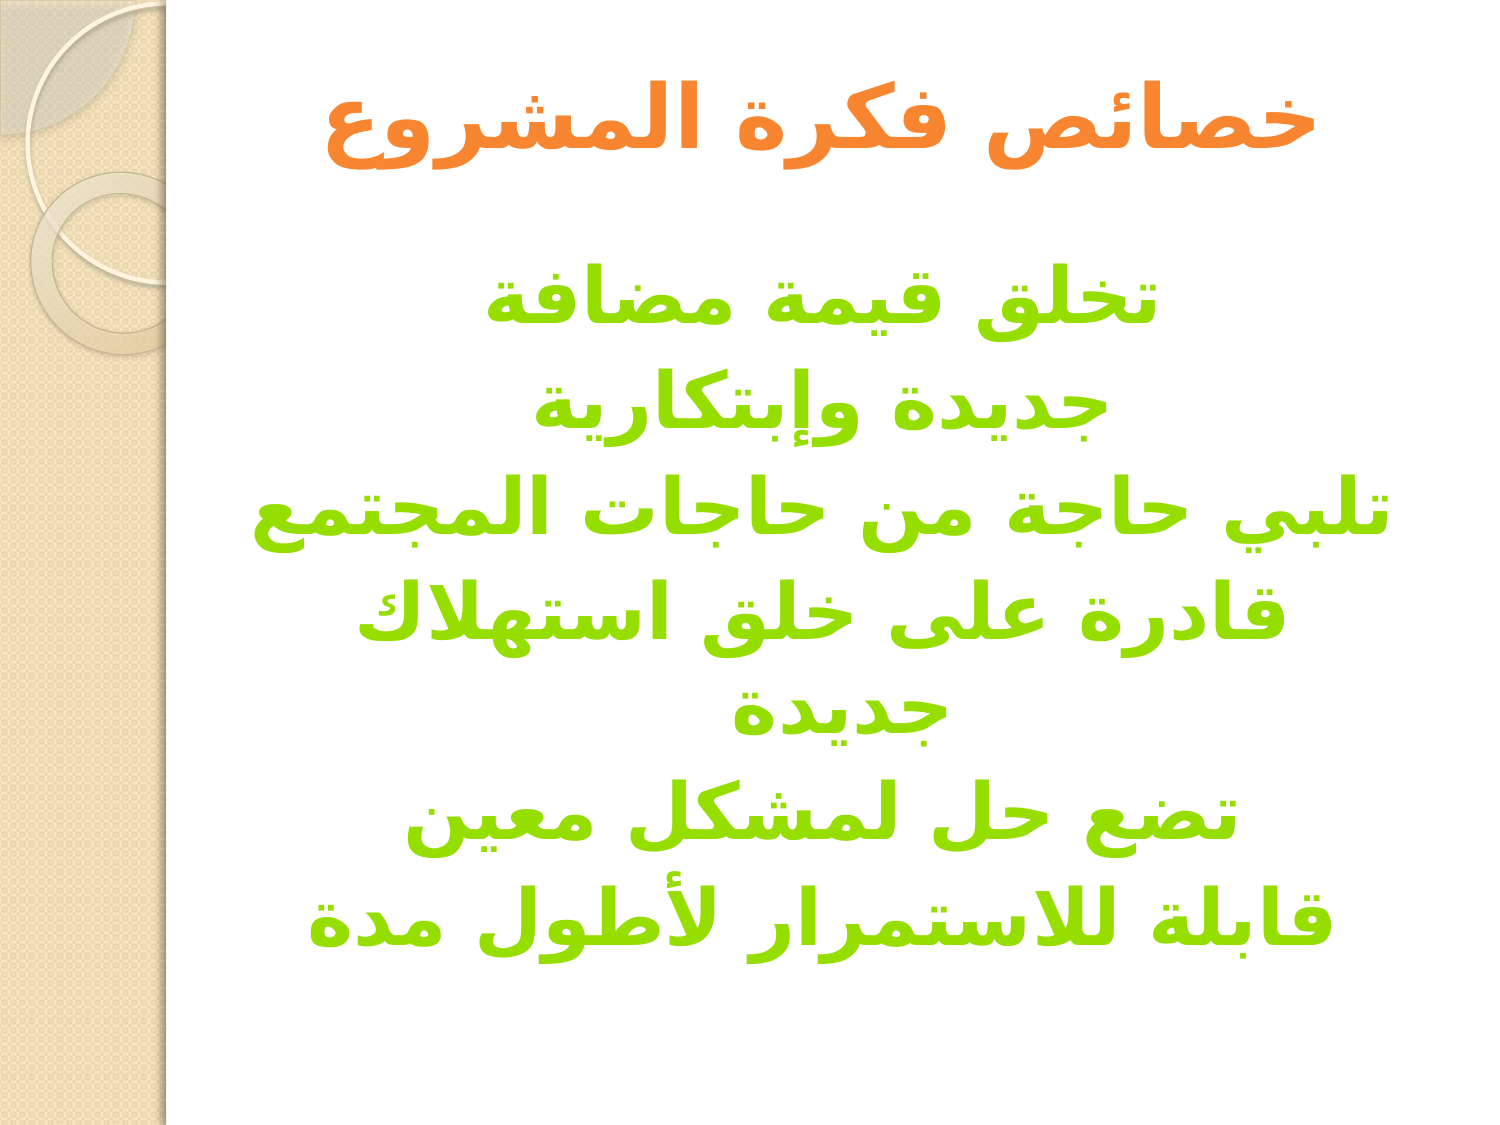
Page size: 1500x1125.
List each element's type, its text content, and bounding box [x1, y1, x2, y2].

title خصائص فكرة المشروع [206, 19, 1437, 207]
list تخلق قيمة مضافة جديدة وإبتكارية تلبي حاجة من حاجات المجتمع قادرة على خلق استهلاك جديدة تضع حل لمشكل معين قابلة للاستمرار لأطول مدة [235, 237, 1466, 1025]
